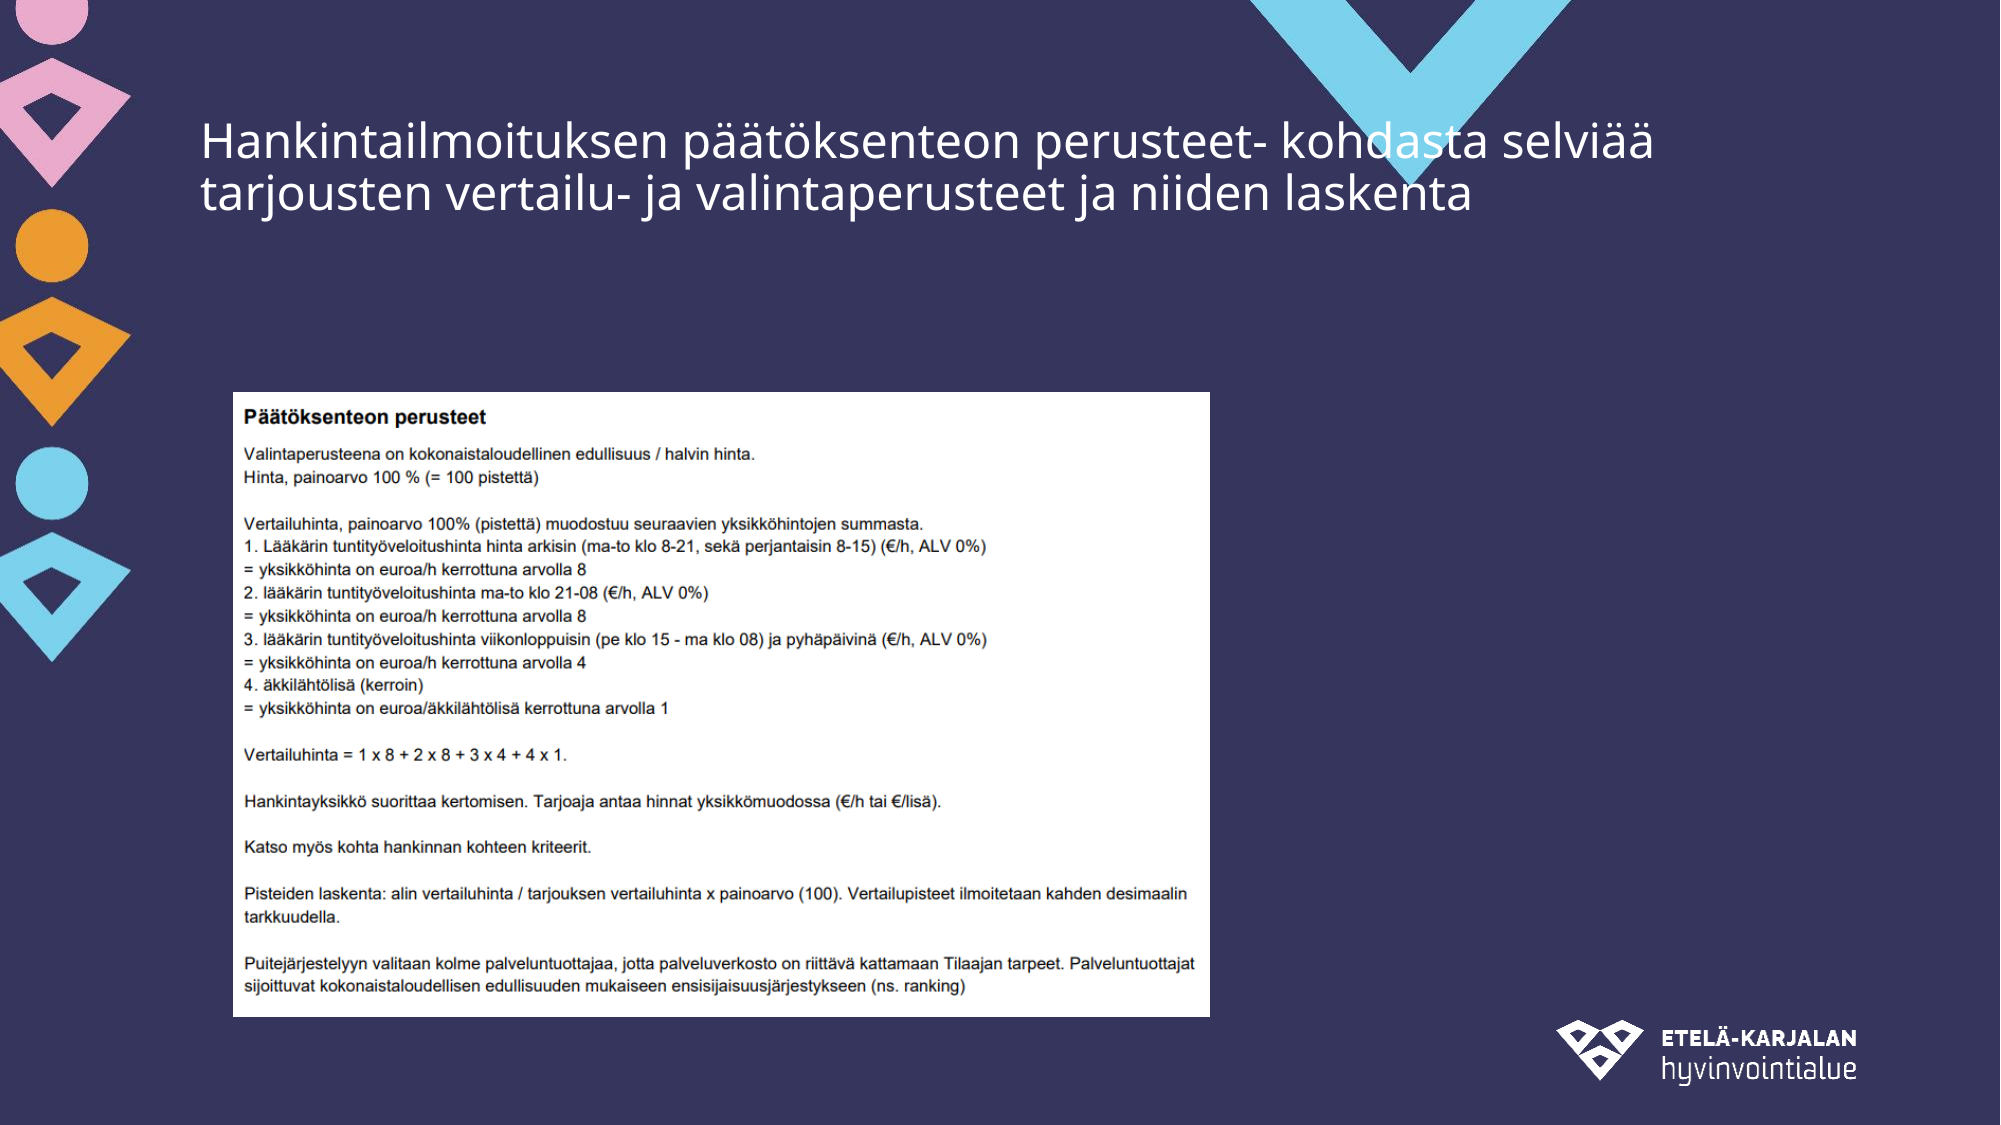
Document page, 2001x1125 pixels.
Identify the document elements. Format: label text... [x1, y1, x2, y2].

title Hankintailmoituksen päätöksenteon perusteet- kohdasta selviää tarjousten vertailu- ja valintaperusteet ja niiden laskenta [184, 108, 1863, 231]
picture [0, 0, 2000, 1125]
